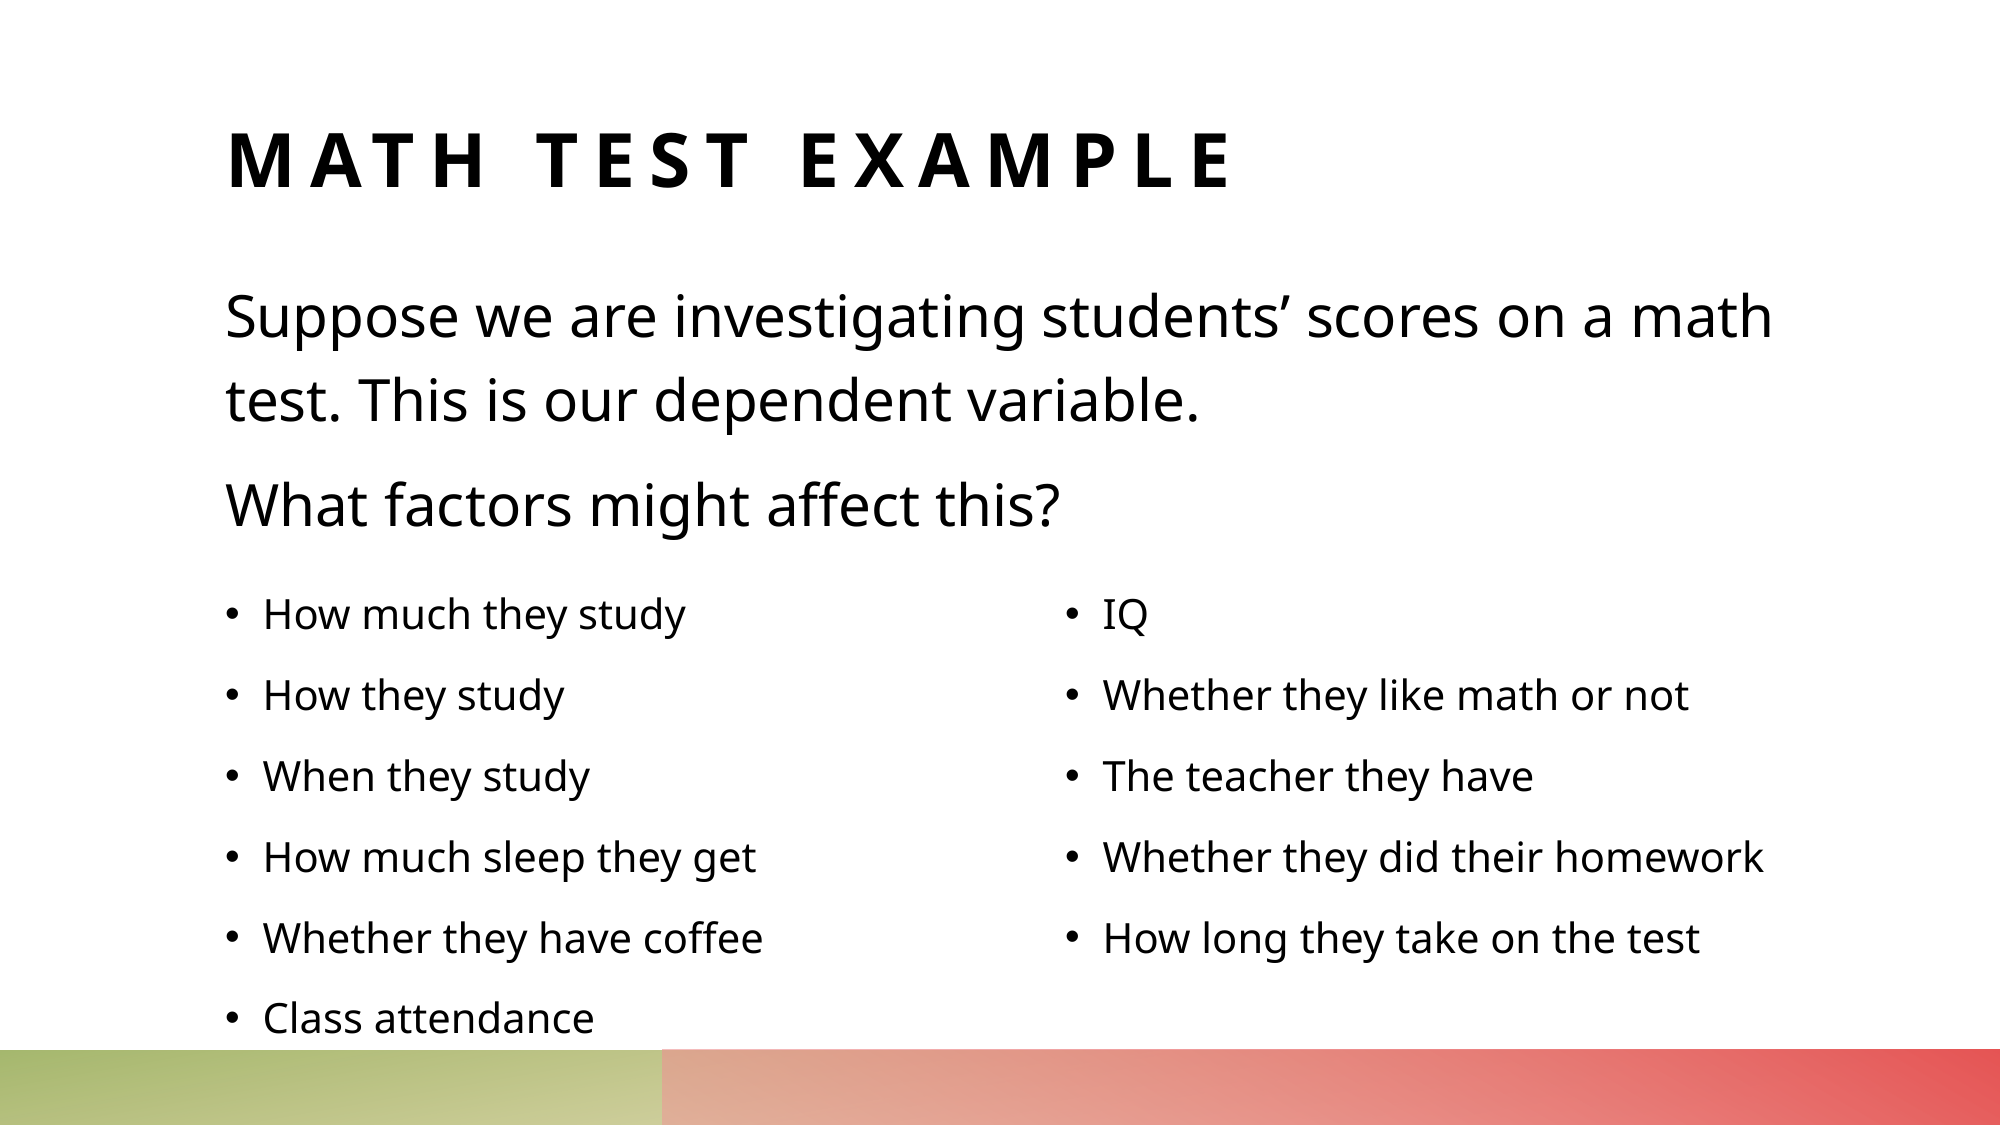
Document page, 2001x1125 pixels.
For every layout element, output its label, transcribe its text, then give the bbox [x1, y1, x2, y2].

text_box How much they study How they study When they study How much sleep they get Whether they have coffee Class attendance IQ Whether they like math or not The teacher they have Whether they did their homework How long they take on the test [225, 578, 1905, 987]
list Suppose we are investigating students’ scores on a math test. This is our dependent variable. What factors might affect this? [225, 265, 1905, 578]
title Math Test Example [225, 0, 1905, 203]
